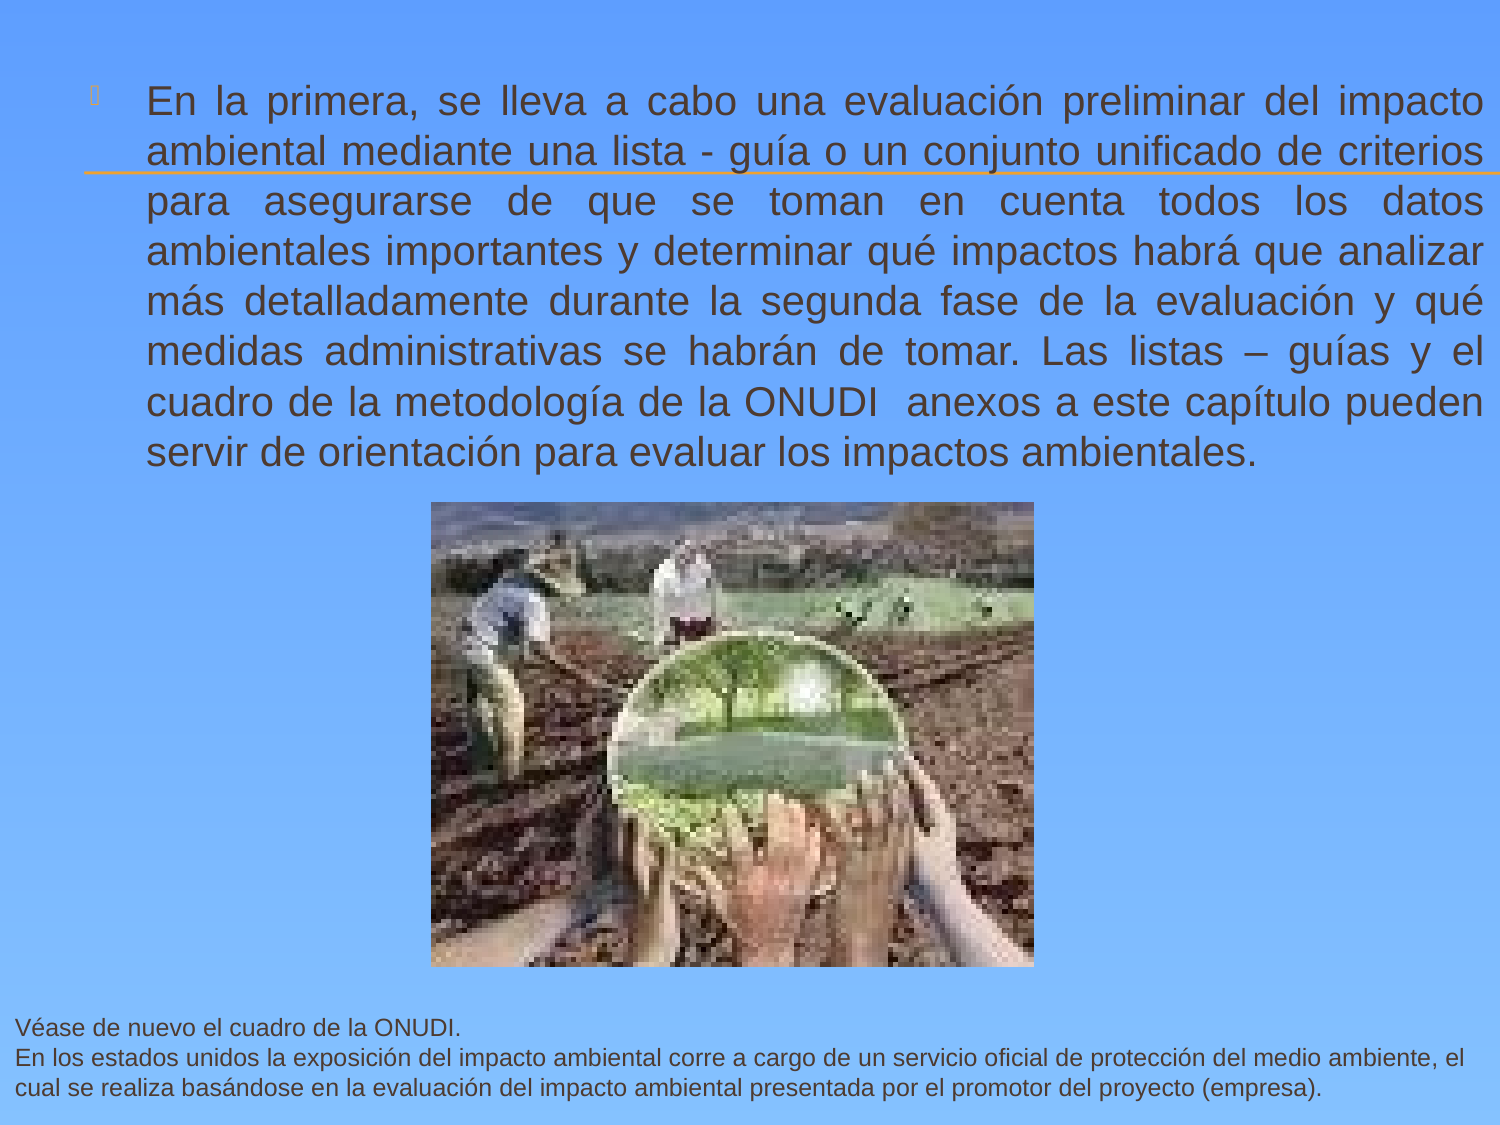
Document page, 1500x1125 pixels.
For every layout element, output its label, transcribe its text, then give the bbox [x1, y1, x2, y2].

title Véase de nuevo el cuadro de la ONUDI. En los estados unidos la exposición del impacto ambiental corre a cargo de un servicio oficial de protección del medio ambiente, el cual se realiza basándose en la evaluación del impacto ambiental presentada por el promotor del proyecto (empresa). [0, 987, 1500, 1125]
picture [430, 502, 1034, 968]
list En la primera, se lleva a cabo una evaluación preliminar del impacto ambiental mediante una lista - guía o un conjunto unificado de criterios para asegurarse de que se toman en cuenta todos los datos ambientales importantes y determinar qué impactos habrá que analizar más detalladamente durante la segunda fase de la evaluación y qué medidas administrativas se habrán de tomar. Las listas – guías y el cuadro de la metodología de la ONUDI anexos a este capítulo pueden servir de orientación para evaluar los impactos ambientales. [75, 66, 1500, 809]
